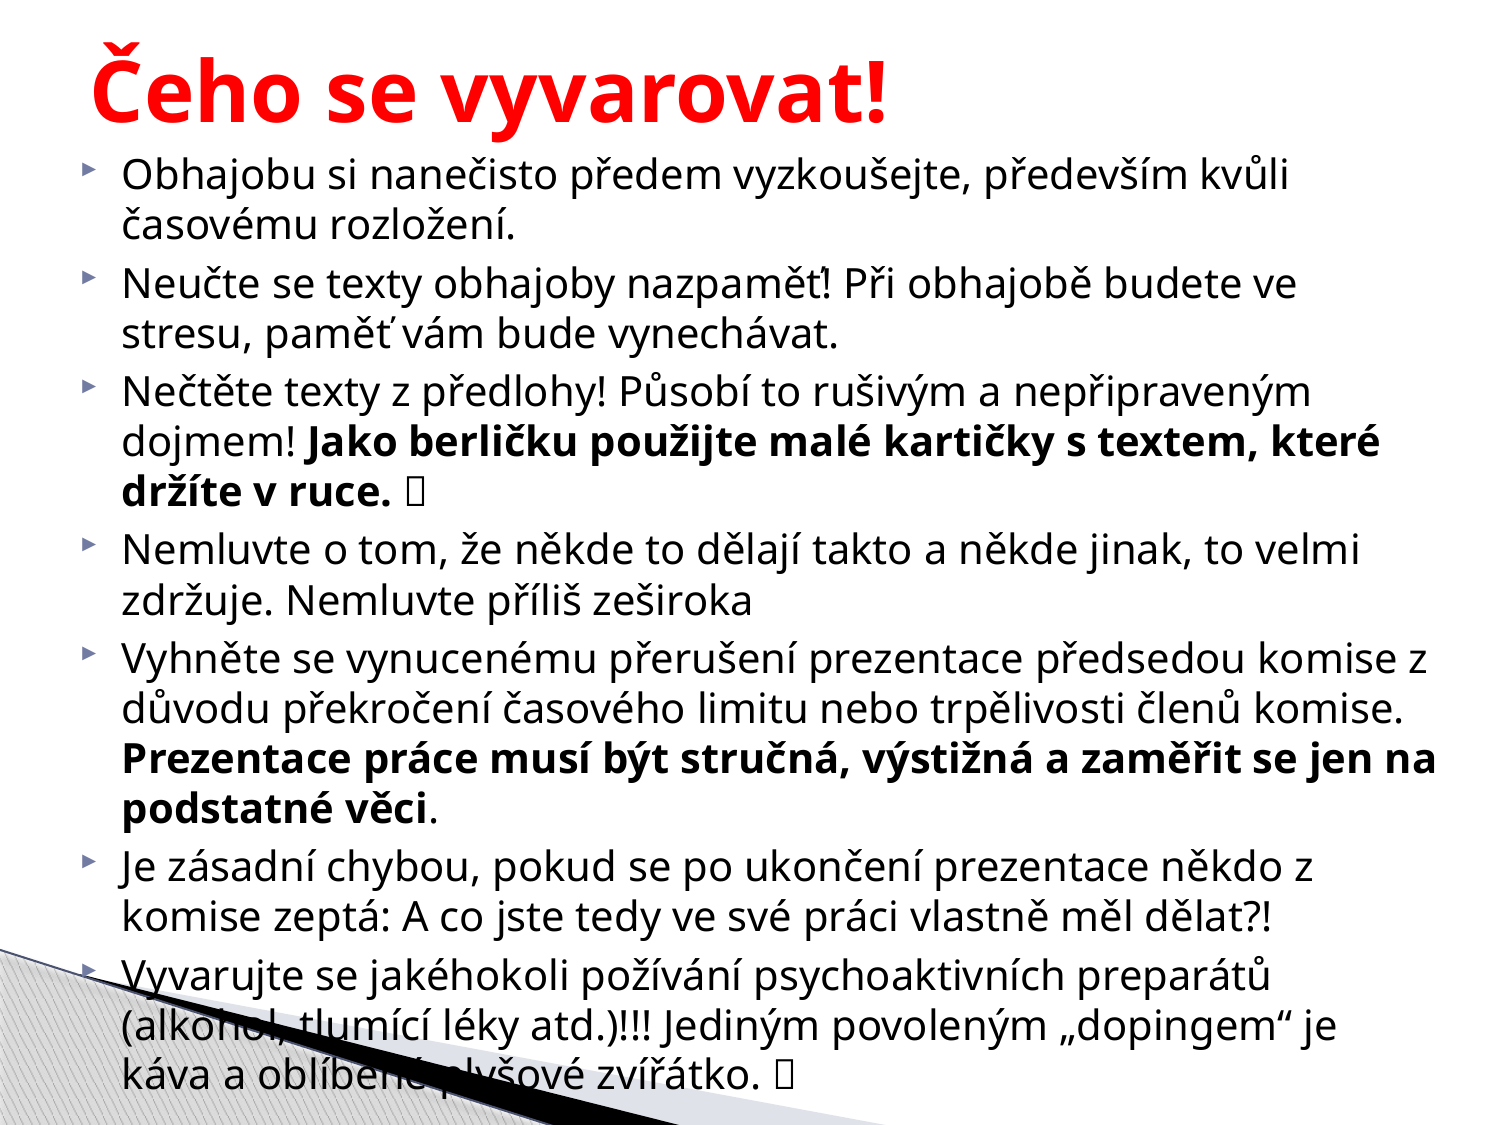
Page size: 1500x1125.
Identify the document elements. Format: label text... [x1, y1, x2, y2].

title Čeho se vyvarovat! [75, 23, 1425, 155]
list Obhajobu si nanečisto předem vyzkoušejte, především kvůli časovému rozložení. Neučte se texty obhajoby nazpaměť! Při obhajobě budete ve stresu, paměť vám bude vynechávat. Nečtěte texty z předlohy! Působí to rušivým a nepřipraveným dojmem! Jako berličku použijte malé kartičky s textem, které držíte v ruce.  Nemluvte o tom, že někde to dělají takto a někde jinak, to velmi zdržuje. Nemluvte příliš zeširoka Vyhněte se vynucenému přerušení prezentace předsedou komise z důvodu překročení časového limitu nebo trpělivosti členů komise. Prezentace práce musí být stručná, výstižná a zaměřit se jen na podstatné věci. Je zásadní chybou, pokud se po ukončení prezentace někdo z komise zeptá: A co jste tedy ve své práci vlastně měl dělat?! Vyvarujte se jakéhokoli požívání psychoaktivních preparátů (alkohol, tlumící léky atd.)!!! Jediným povoleným „dopingem“ je káva a oblíbené plyšové zvířátko.  [46, 140, 1454, 1044]
